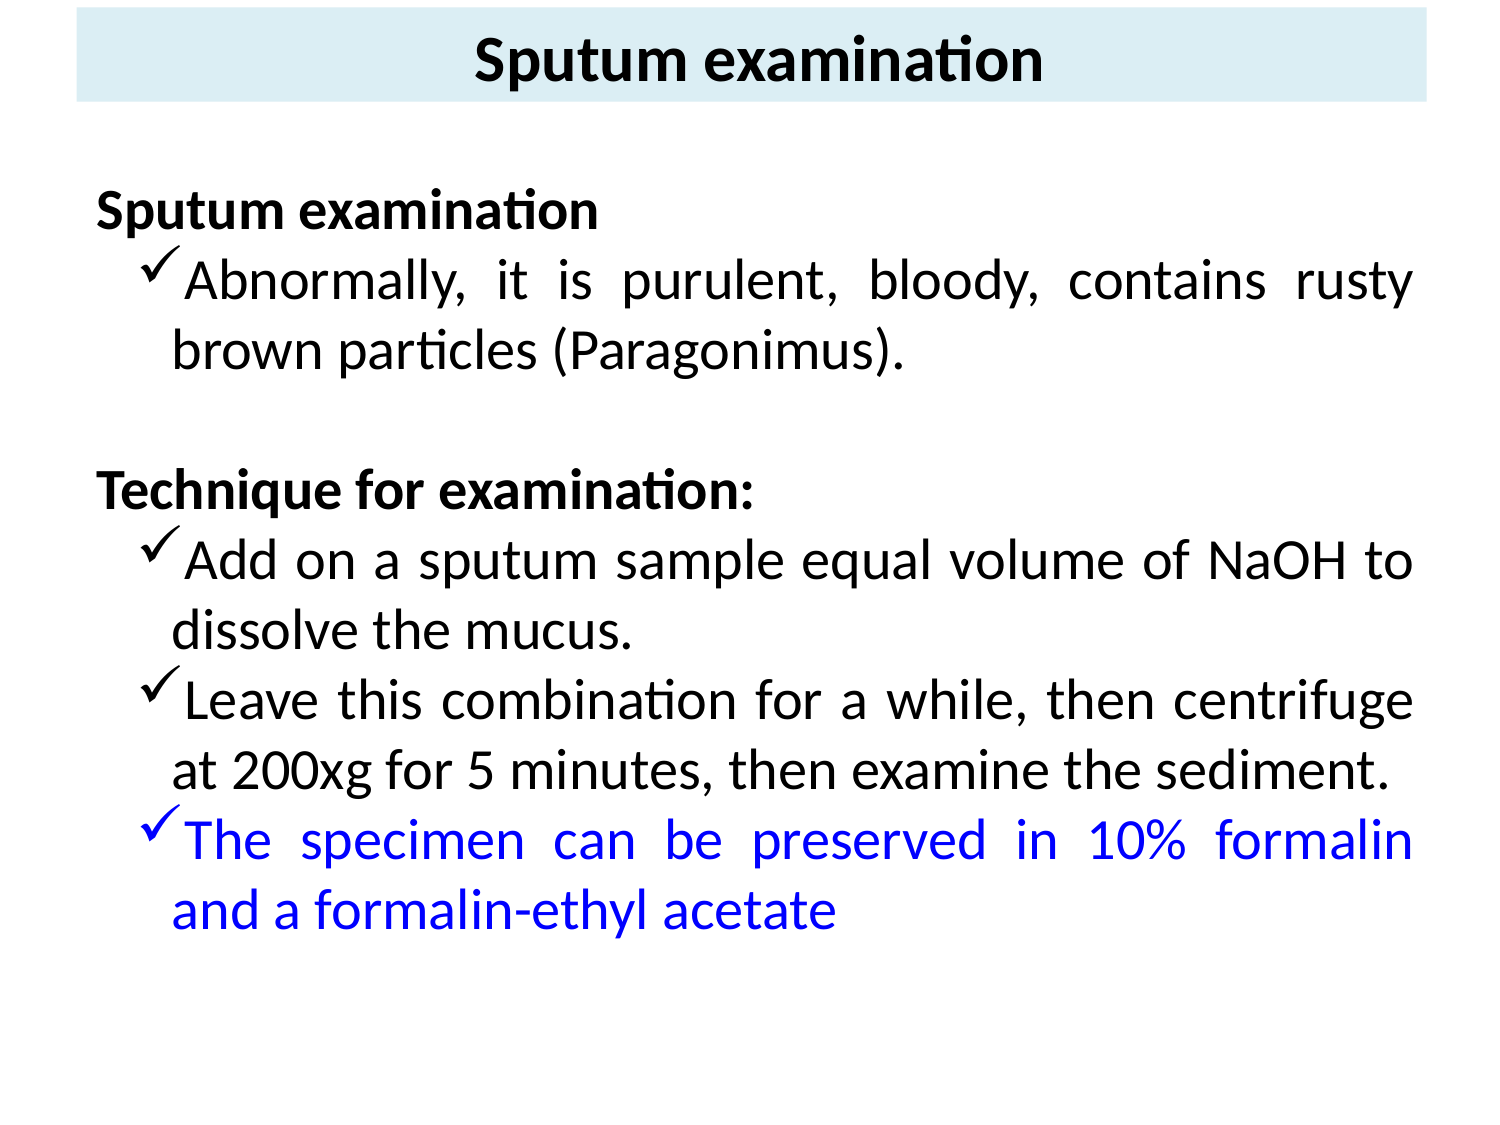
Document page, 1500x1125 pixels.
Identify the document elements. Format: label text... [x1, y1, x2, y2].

text_box Sputum examination Abnormally, it is purulent, bloody, contains rusty brown particles (Paragonimus). Technique for examination: Add on a sputum sample equal volume of NaOH to dissolve the mucus. Leave this combination for a while, then centrifuge at 200xg for 5 minutes, then examine the sediment. The specimen can be preserved in 10% formalin and a formalin-ethyl acetate [81, 163, 1430, 1019]
text_box Sputum examination [76, 7, 1427, 102]
list [76, 125, 1427, 868]
